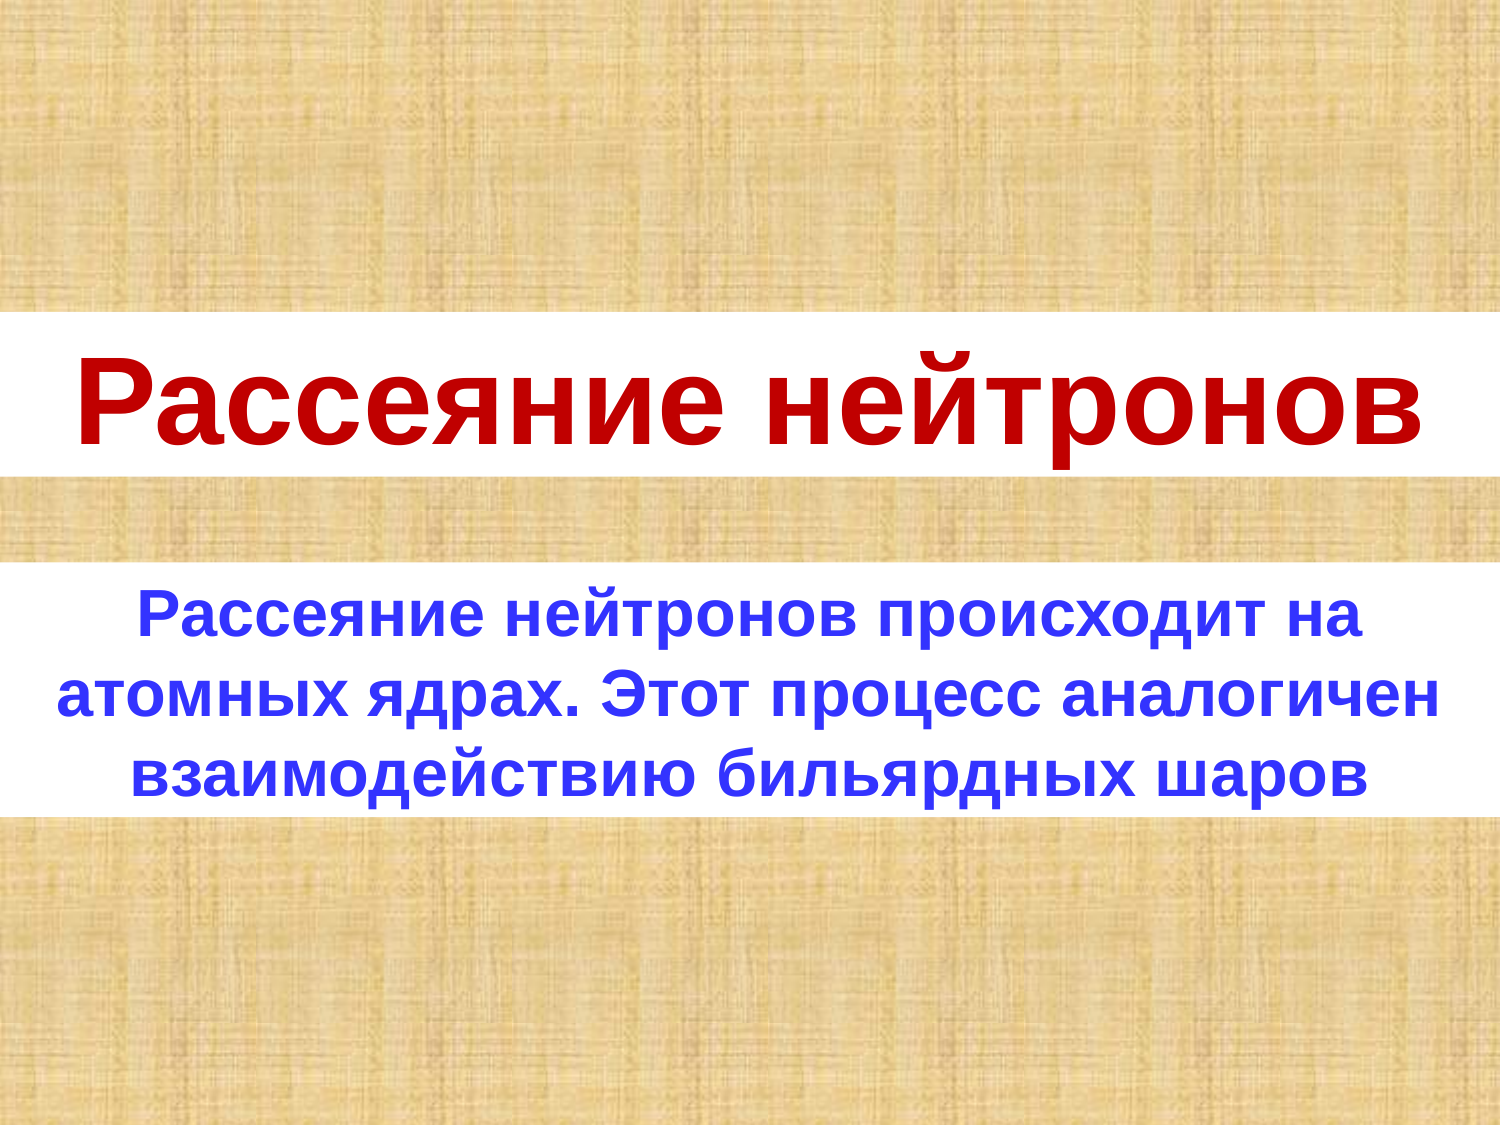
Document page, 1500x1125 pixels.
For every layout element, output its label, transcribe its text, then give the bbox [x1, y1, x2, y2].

picture [0, 477, 1500, 562]
picture [0, 0, 1500, 311]
picture [0, 818, 1500, 1125]
text_box Рассеяние нейтронов [0, 311, 1500, 477]
text_box Рассеяние нейтронов происходит на атомных ядрах. Этот процесс аналогичен взаимодействию бильярдных шаров [0, 562, 1500, 818]
